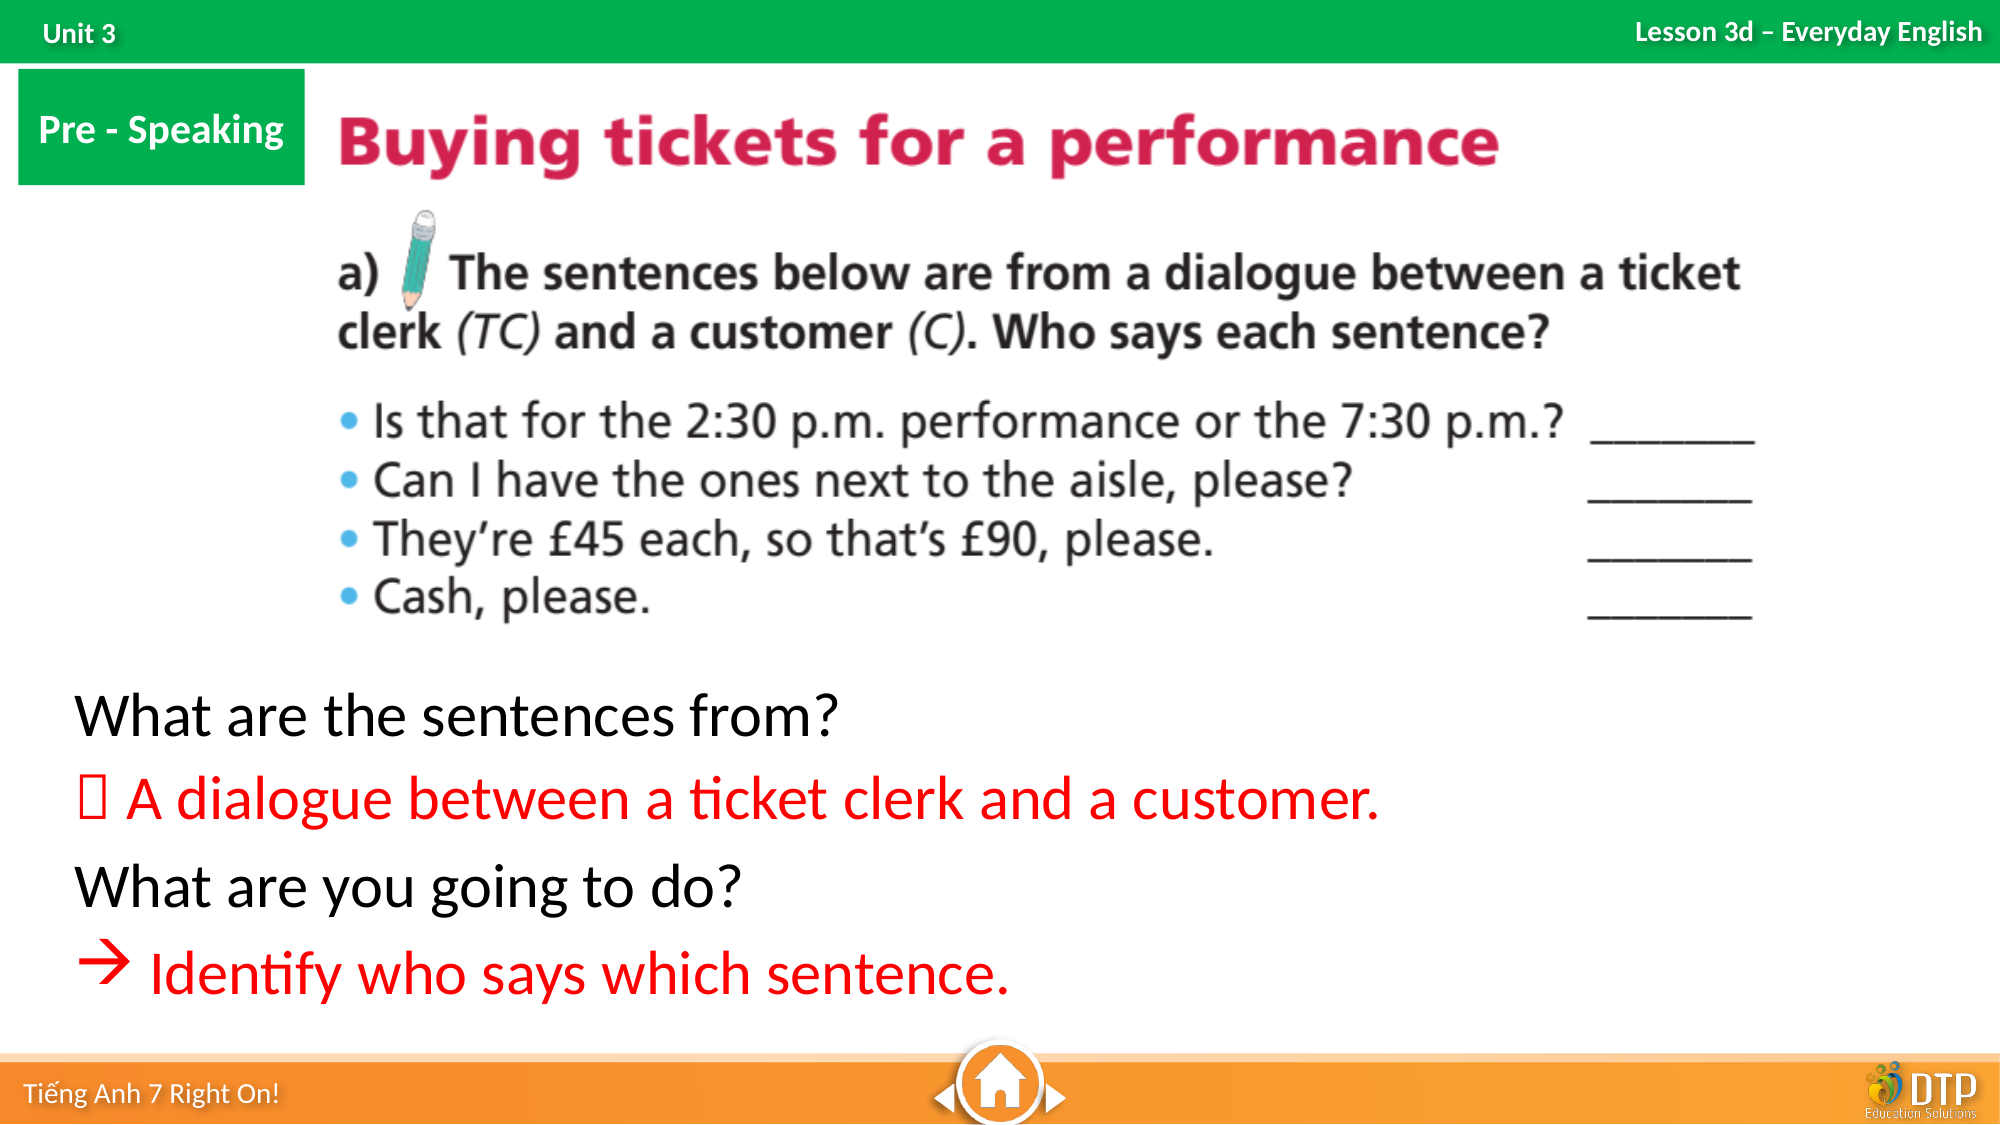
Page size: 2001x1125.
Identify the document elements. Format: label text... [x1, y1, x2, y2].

text_box What are you going to do? [59, 840, 1223, 924]
picture [0, 64, 2000, 1125]
text_box Pre - Speaking [16, 67, 307, 187]
text_box  A dialogue between a ticket clerk and a customer. [59, 750, 1817, 840]
text_box Identify who says which sentence. [59, 924, 1223, 1015]
text_box What are the sentences from? [59, 666, 2000, 757]
